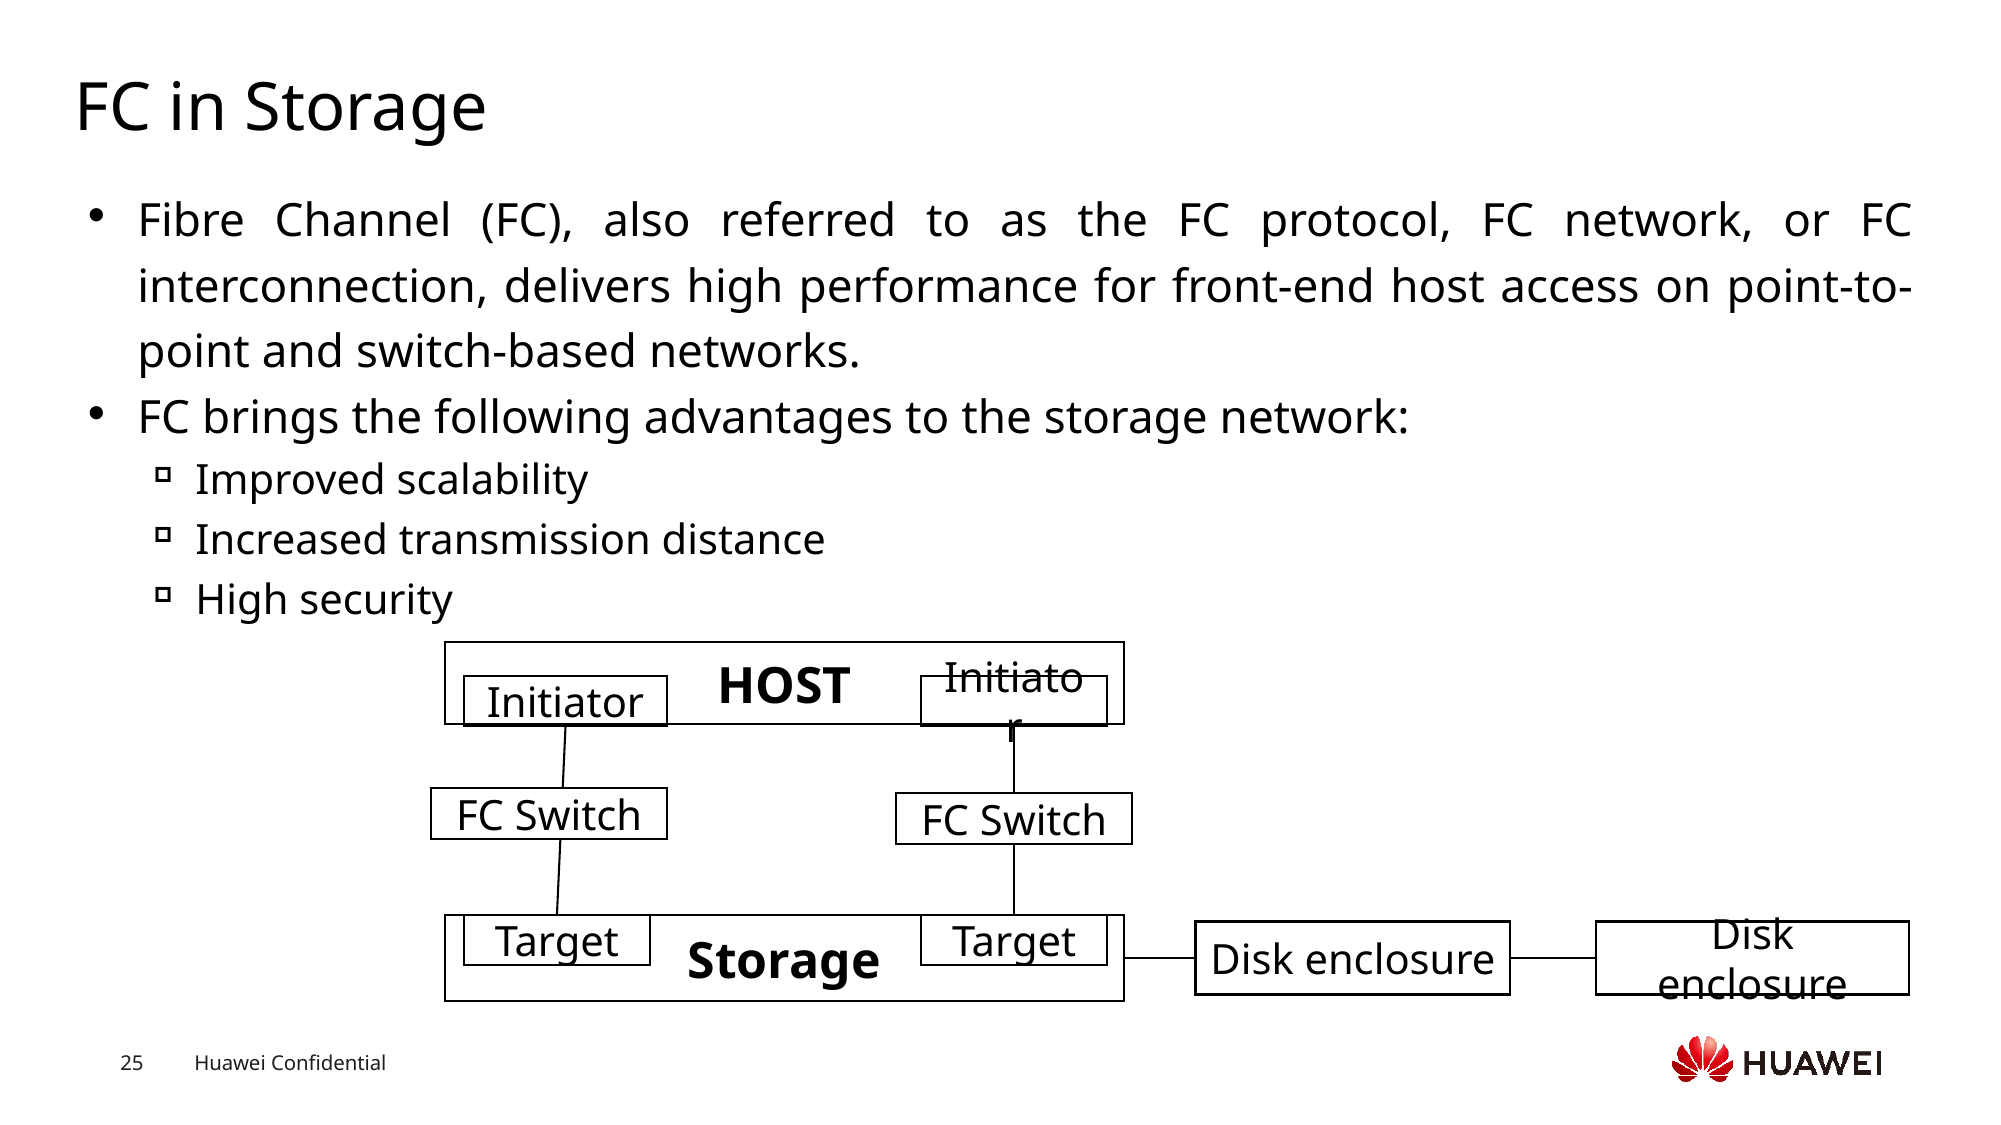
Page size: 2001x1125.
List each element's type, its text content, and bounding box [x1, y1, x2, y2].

picture [1672, 1036, 1881, 1082]
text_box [431, 641, 1910, 1002]
title FC in Storage [74, 73, 1928, 155]
list Fibre Channel (FC), also referred to as the FC protocol, FC network, or FC interconnection, delivers high performance for front-end host access on point-to-point and switch-based networks. FC brings the following advantages to the storage network: Improved scalability Increased transmission distance High security [74, 172, 1928, 632]
